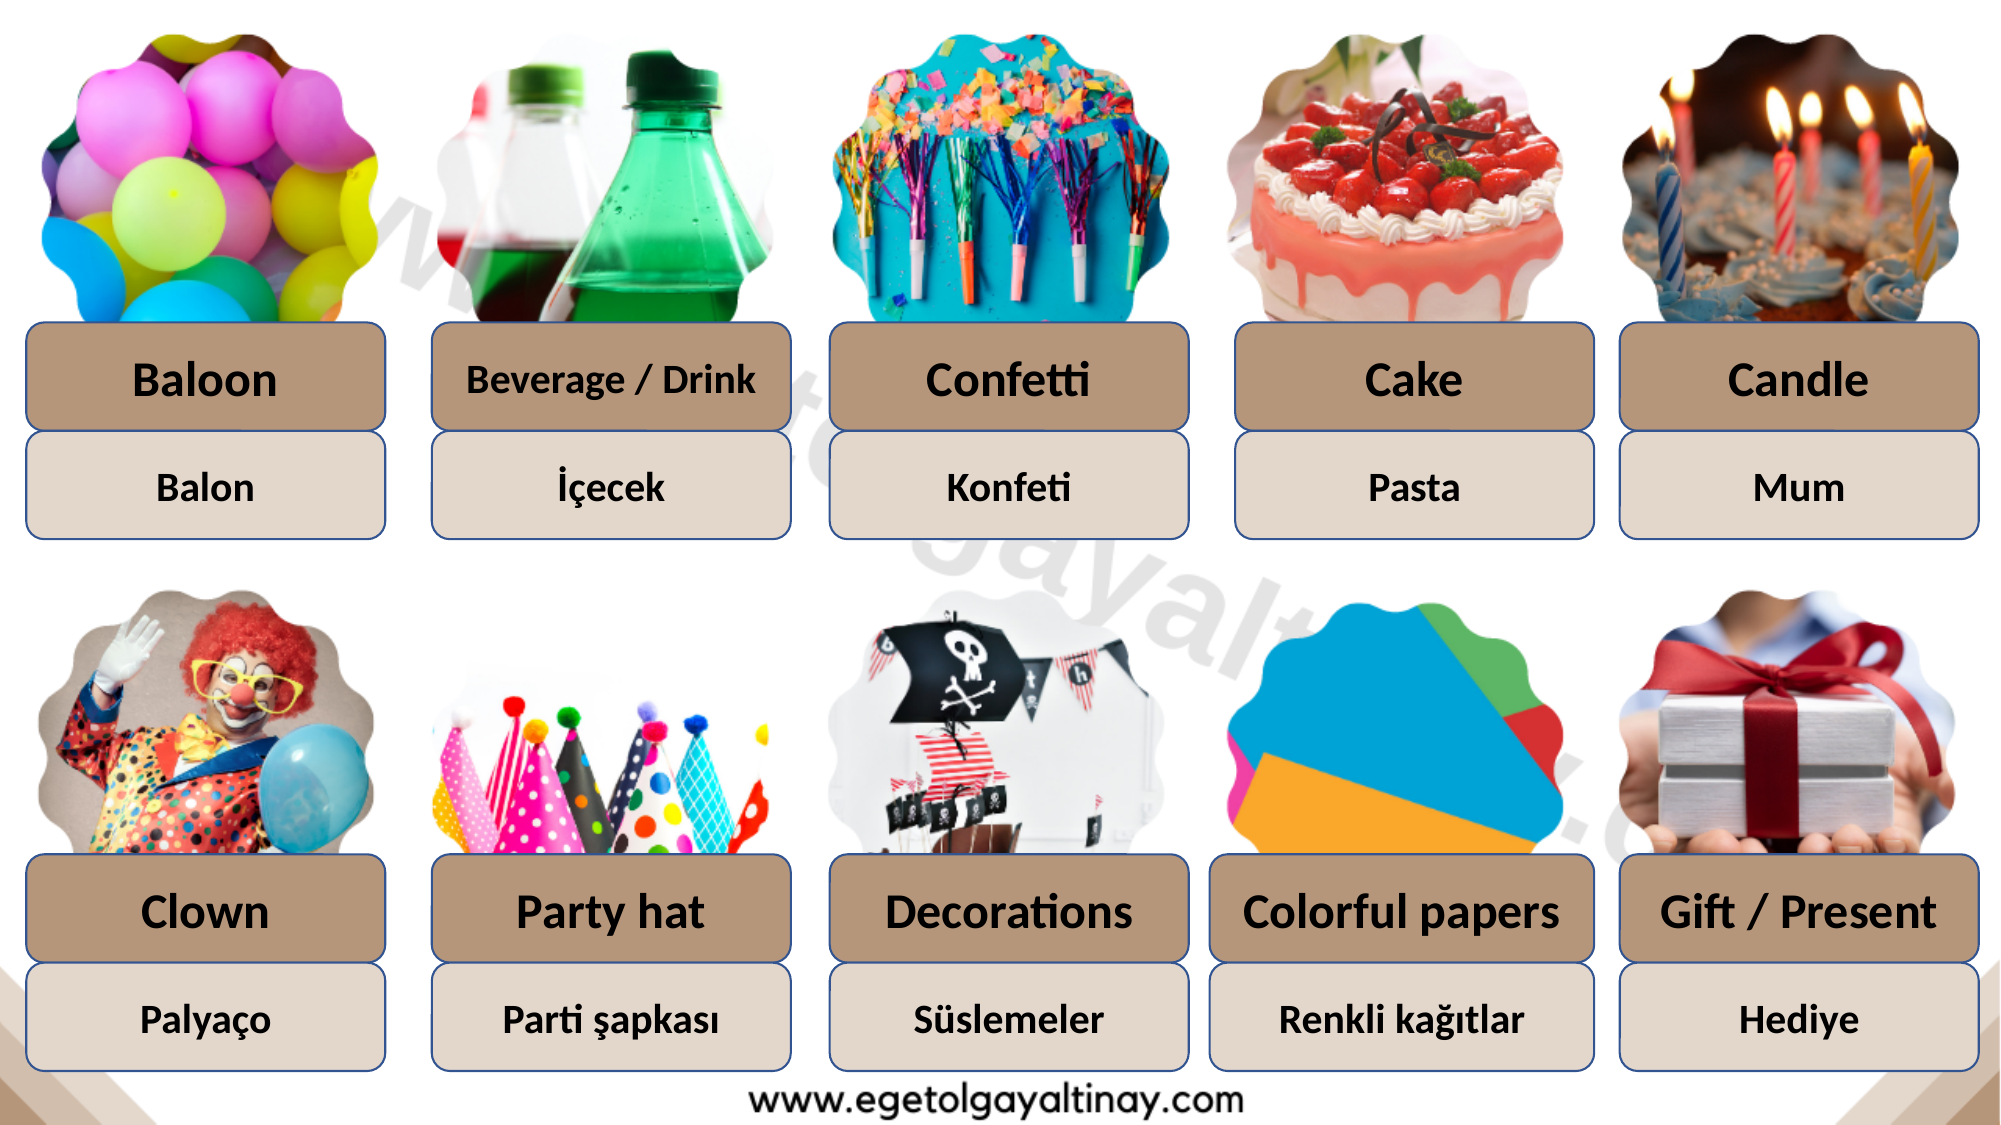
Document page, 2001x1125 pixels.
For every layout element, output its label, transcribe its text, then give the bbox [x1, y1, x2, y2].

text_box Balon [25, 429, 387, 541]
picture [0, 0, 2001, 1125]
text_box Beverage / Drink [430, 321, 792, 431]
text_box Confetti [828, 321, 1190, 431]
text_box Renkli kağıtlar [1208, 961, 1596, 1073]
text_box Party hat [430, 853, 792, 963]
text_box Pasta [1234, 429, 1596, 541]
text_box Candle [1618, 321, 1980, 431]
text_box Konfeti [828, 429, 1190, 541]
text_box Mum [1618, 429, 1980, 541]
text_box Parti şapkası [430, 961, 792, 1073]
text_box Süslemeler [828, 961, 1190, 1073]
text_box Colorful papers [1208, 853, 1596, 963]
text_box Baloon [25, 321, 387, 431]
text_box Gift / Present [1618, 853, 1980, 963]
text_box Palyaço [25, 961, 387, 1073]
text_box İçecek [430, 429, 792, 541]
text_box Hediye [1618, 961, 1980, 1073]
text_box Clown [25, 853, 387, 963]
text_box Cake [1234, 321, 1596, 431]
text_box Decorations [828, 853, 1190, 963]
